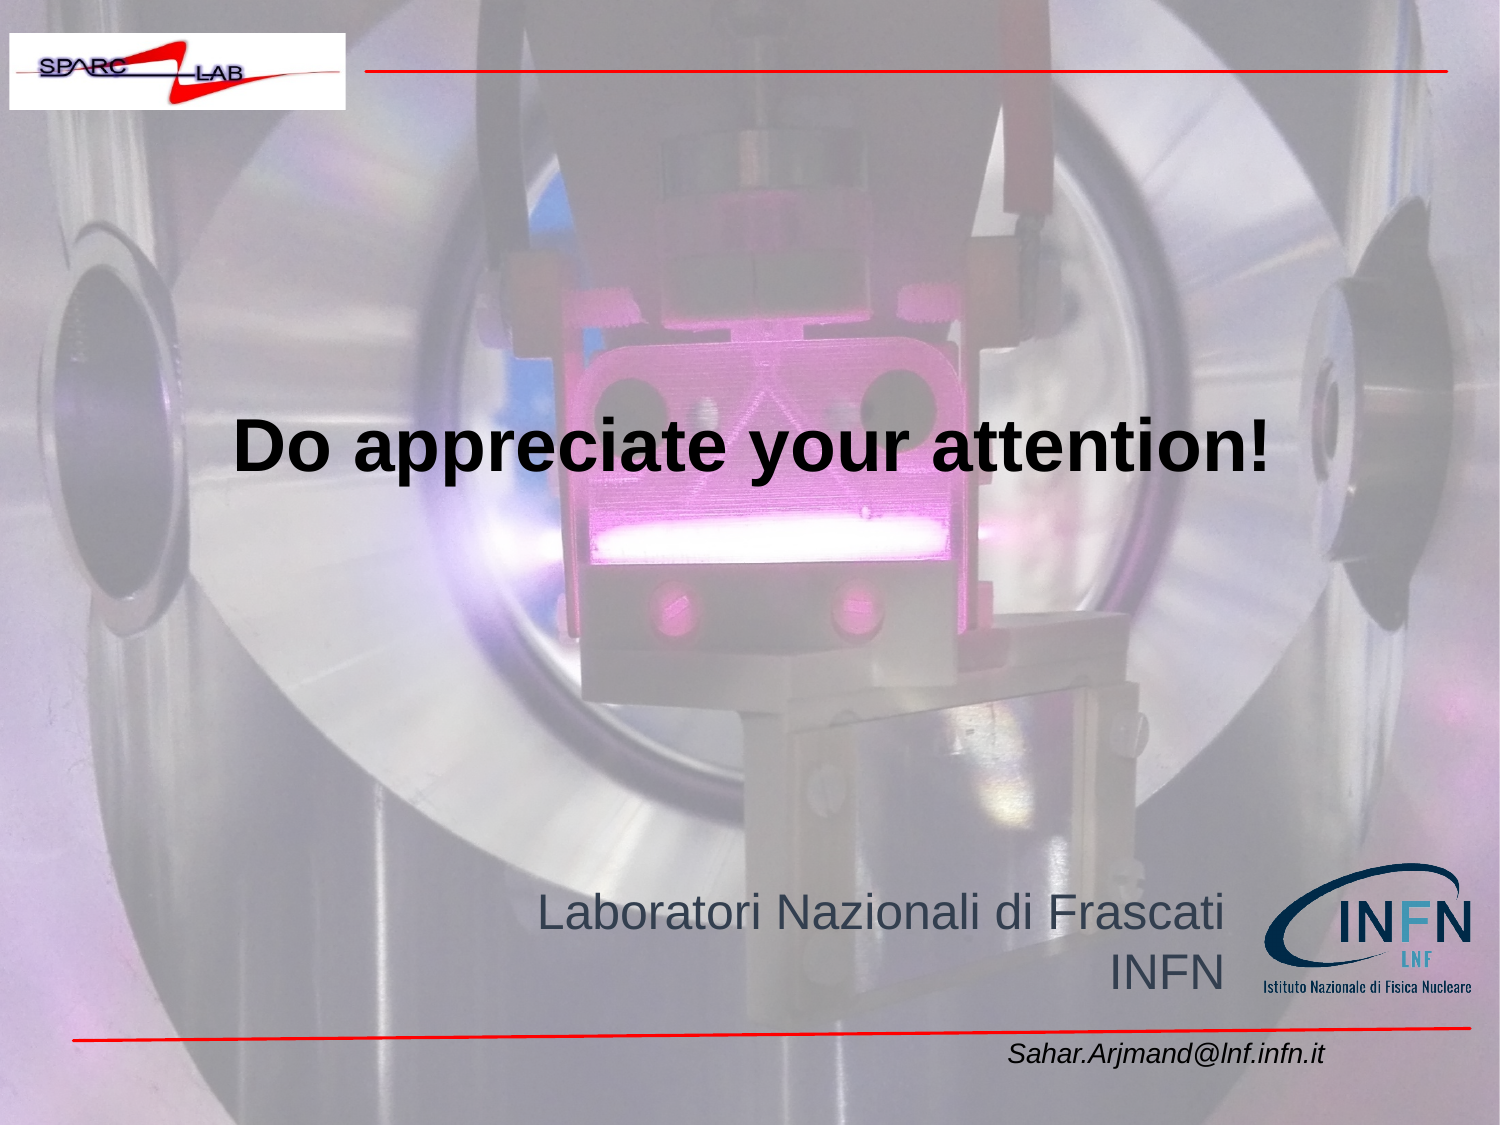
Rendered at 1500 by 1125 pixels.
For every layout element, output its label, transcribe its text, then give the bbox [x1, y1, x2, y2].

text_box [0, 0, 1500, 1125]
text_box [73, 1028, 1471, 1041]
text_box Sahar.Arjmand@lnf.infn.it [992, 1041, 1356, 1077]
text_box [9, 33, 1447, 110]
text_box Do appreciate your attention! [48, 389, 1289, 495]
picture [1264, 863, 1471, 993]
text_box Laboratori Nazionali di Frascati INFN [490, 872, 1241, 1008]
